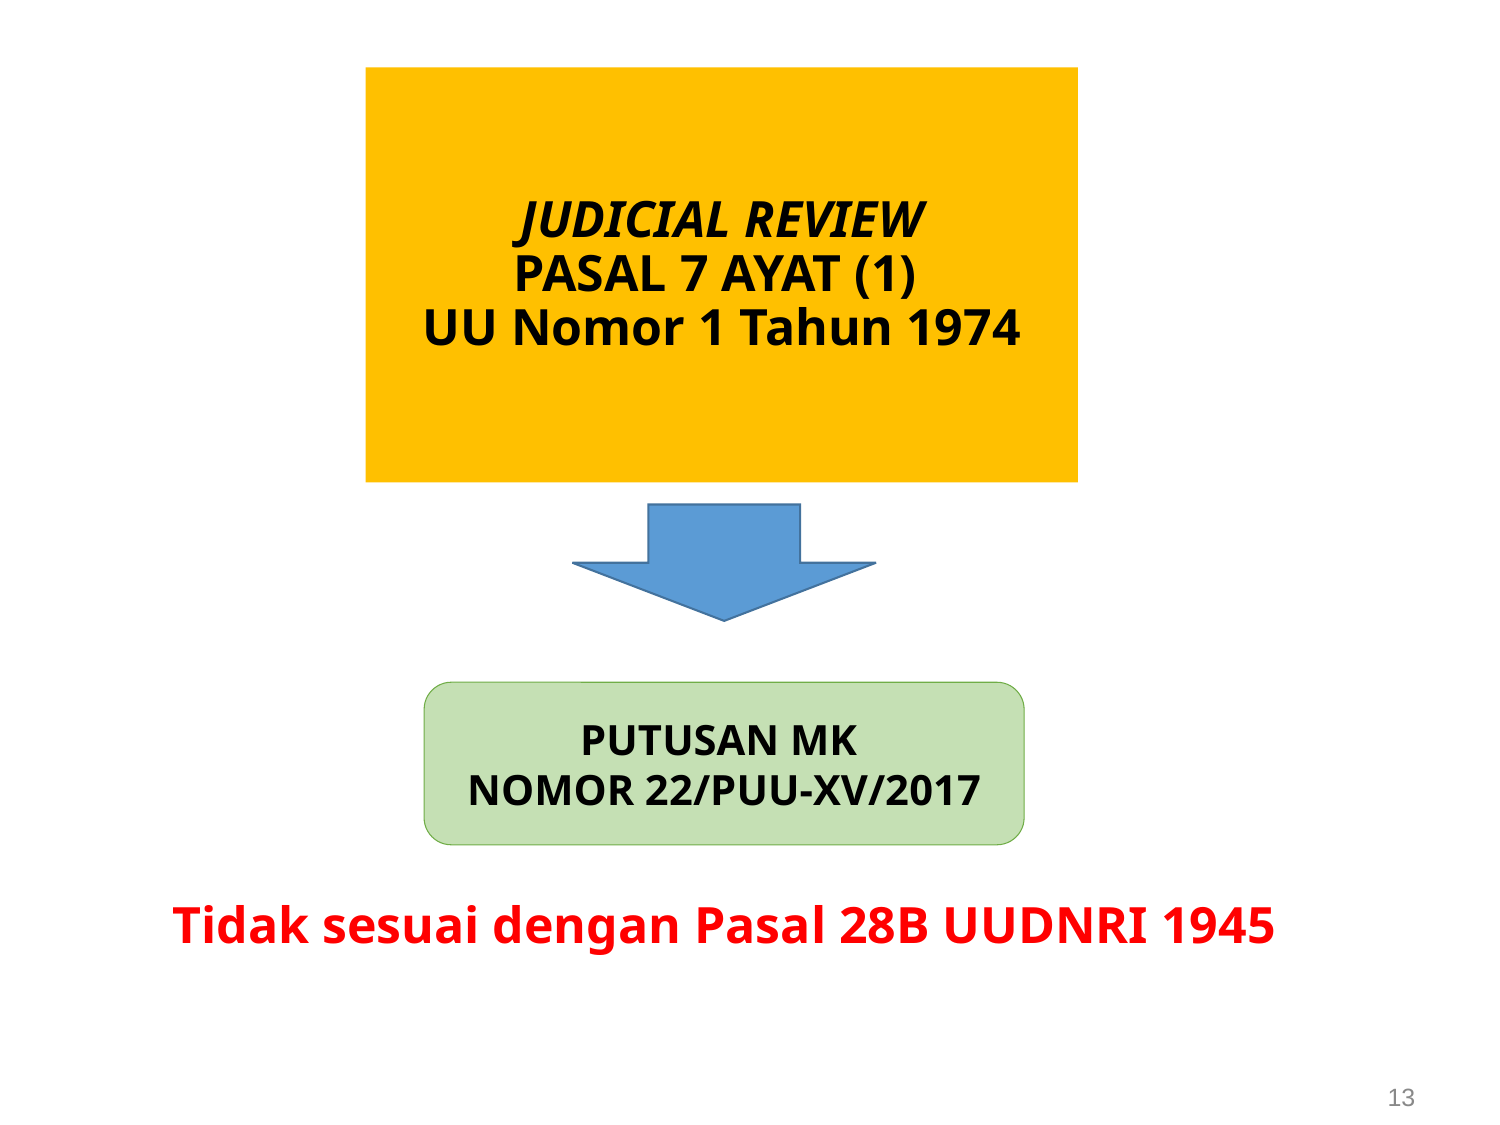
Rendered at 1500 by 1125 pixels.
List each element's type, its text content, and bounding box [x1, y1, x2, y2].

title JUDICIAL REVIEW PASAL 7 AYAT (1) UU Nomor 1 Tahun 1974 [365, 67, 1078, 483]
text_box Tidak sesuai dengan Pasal 28B UUDNRI 1945 [130, 885, 1318, 961]
text_box PUTUSAN MK NOMOR 22/PUU-XV/2017 [423, 681, 1025, 846]
slide_number 13 [1080, 1066, 1431, 1125]
text_box [571, 503, 877, 623]
